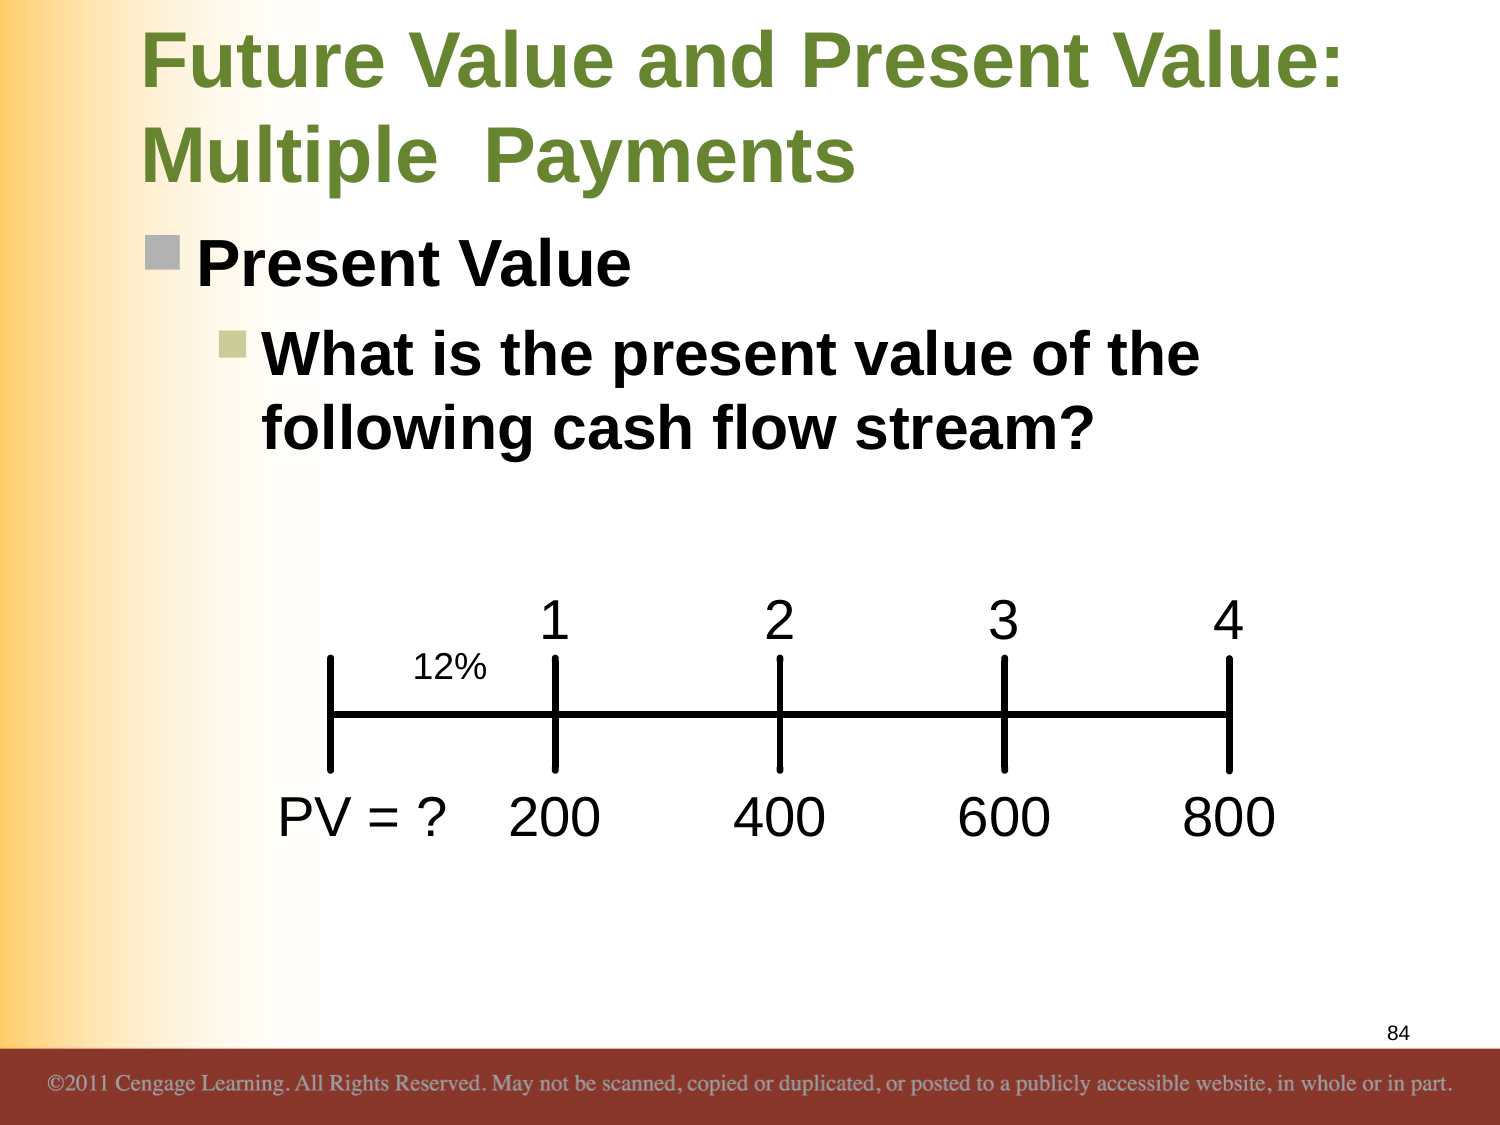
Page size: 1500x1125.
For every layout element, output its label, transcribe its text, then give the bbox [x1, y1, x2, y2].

slide_number 84 [1112, 1012, 1426, 1088]
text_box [212, 574, 1380, 868]
title Future Value and Present Value: Multiple Payments [124, 44, 1426, 163]
picture [0, 0, 1500, 1125]
list Present Value What is the present value of the following cash flow stream? [124, 212, 1451, 1006]
